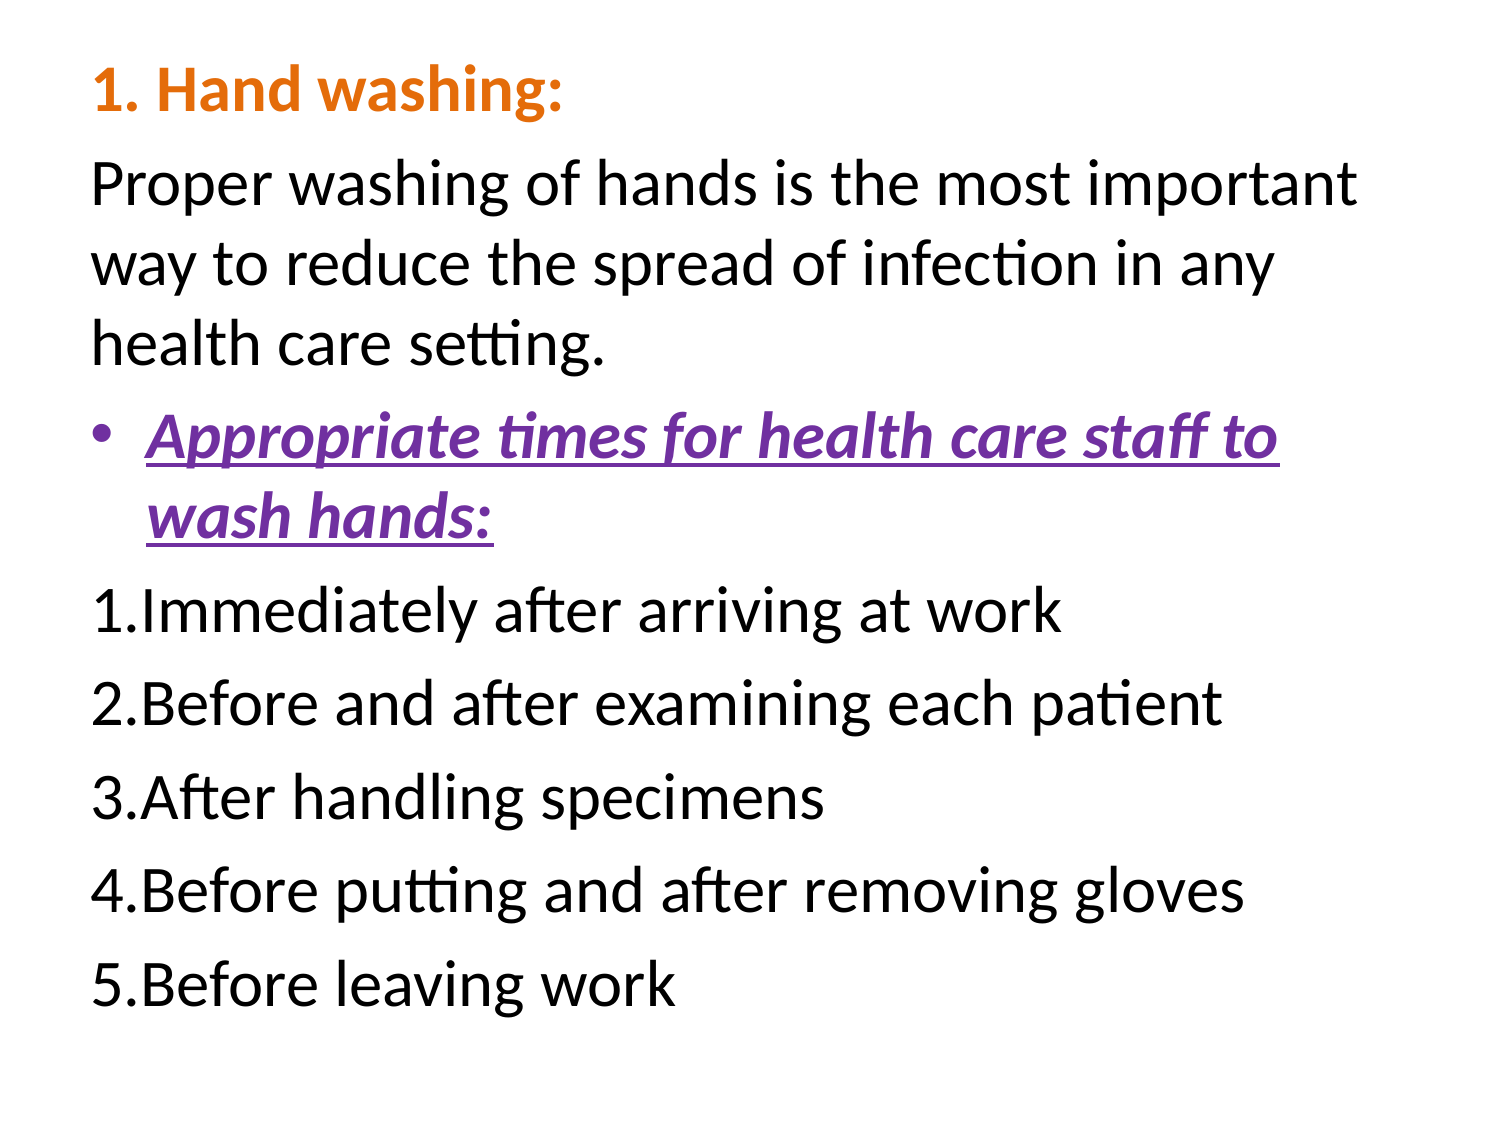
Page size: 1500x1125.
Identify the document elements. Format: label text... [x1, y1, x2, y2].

list 1. Hand washing: Proper washing of hands is the most important way to reduce the spread of infection in any health care setting. Appropriate times for health care staff to wash hands: 1.Immediately after arriving at work 2.Before and after examining each patient 3.After handling specimens 4.Before putting and after removing gloves 5.Before leaving work [75, 37, 1425, 1050]
